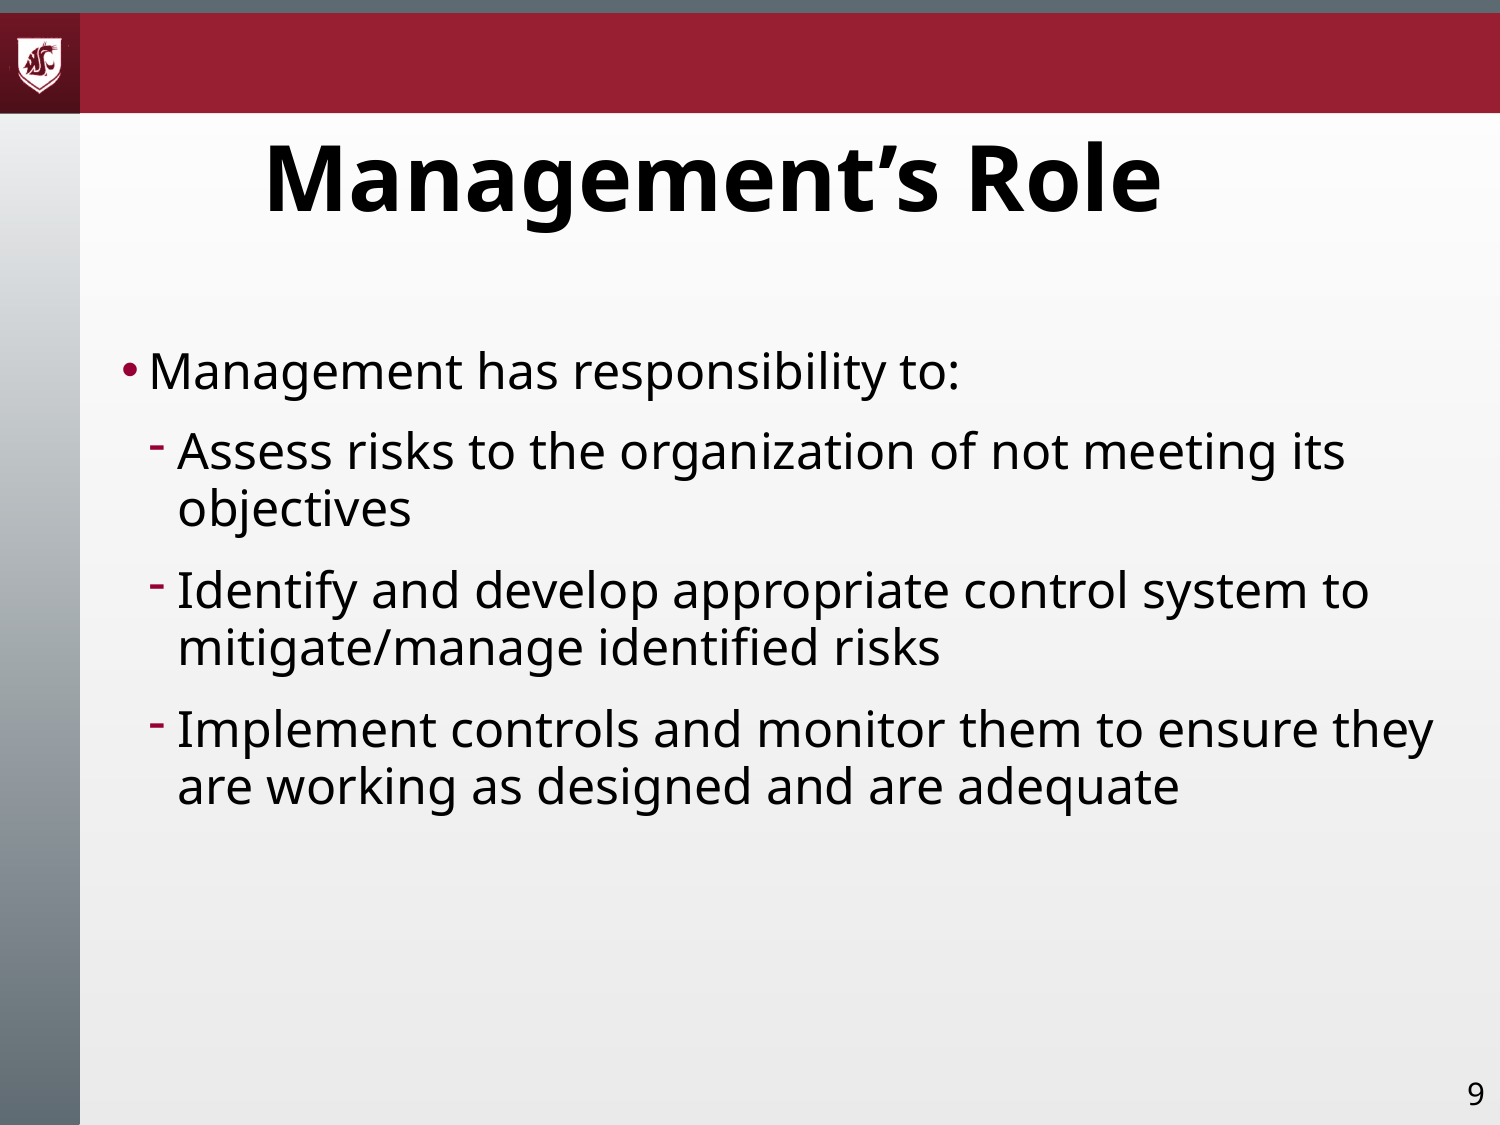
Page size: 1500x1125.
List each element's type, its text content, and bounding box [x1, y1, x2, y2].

title Management’s Role [75, 123, 1500, 239]
list Management has responsibility to: Assess risks to the organization of not meeting its objectives Identify and develop appropriate control system to mitigate/manage identified risks Implement controls and monitor them to ensure they are working as designed and are adequate [75, 331, 1482, 829]
picture [9, 27, 69, 100]
slide_number 9 [1149, 1046, 1500, 1125]
